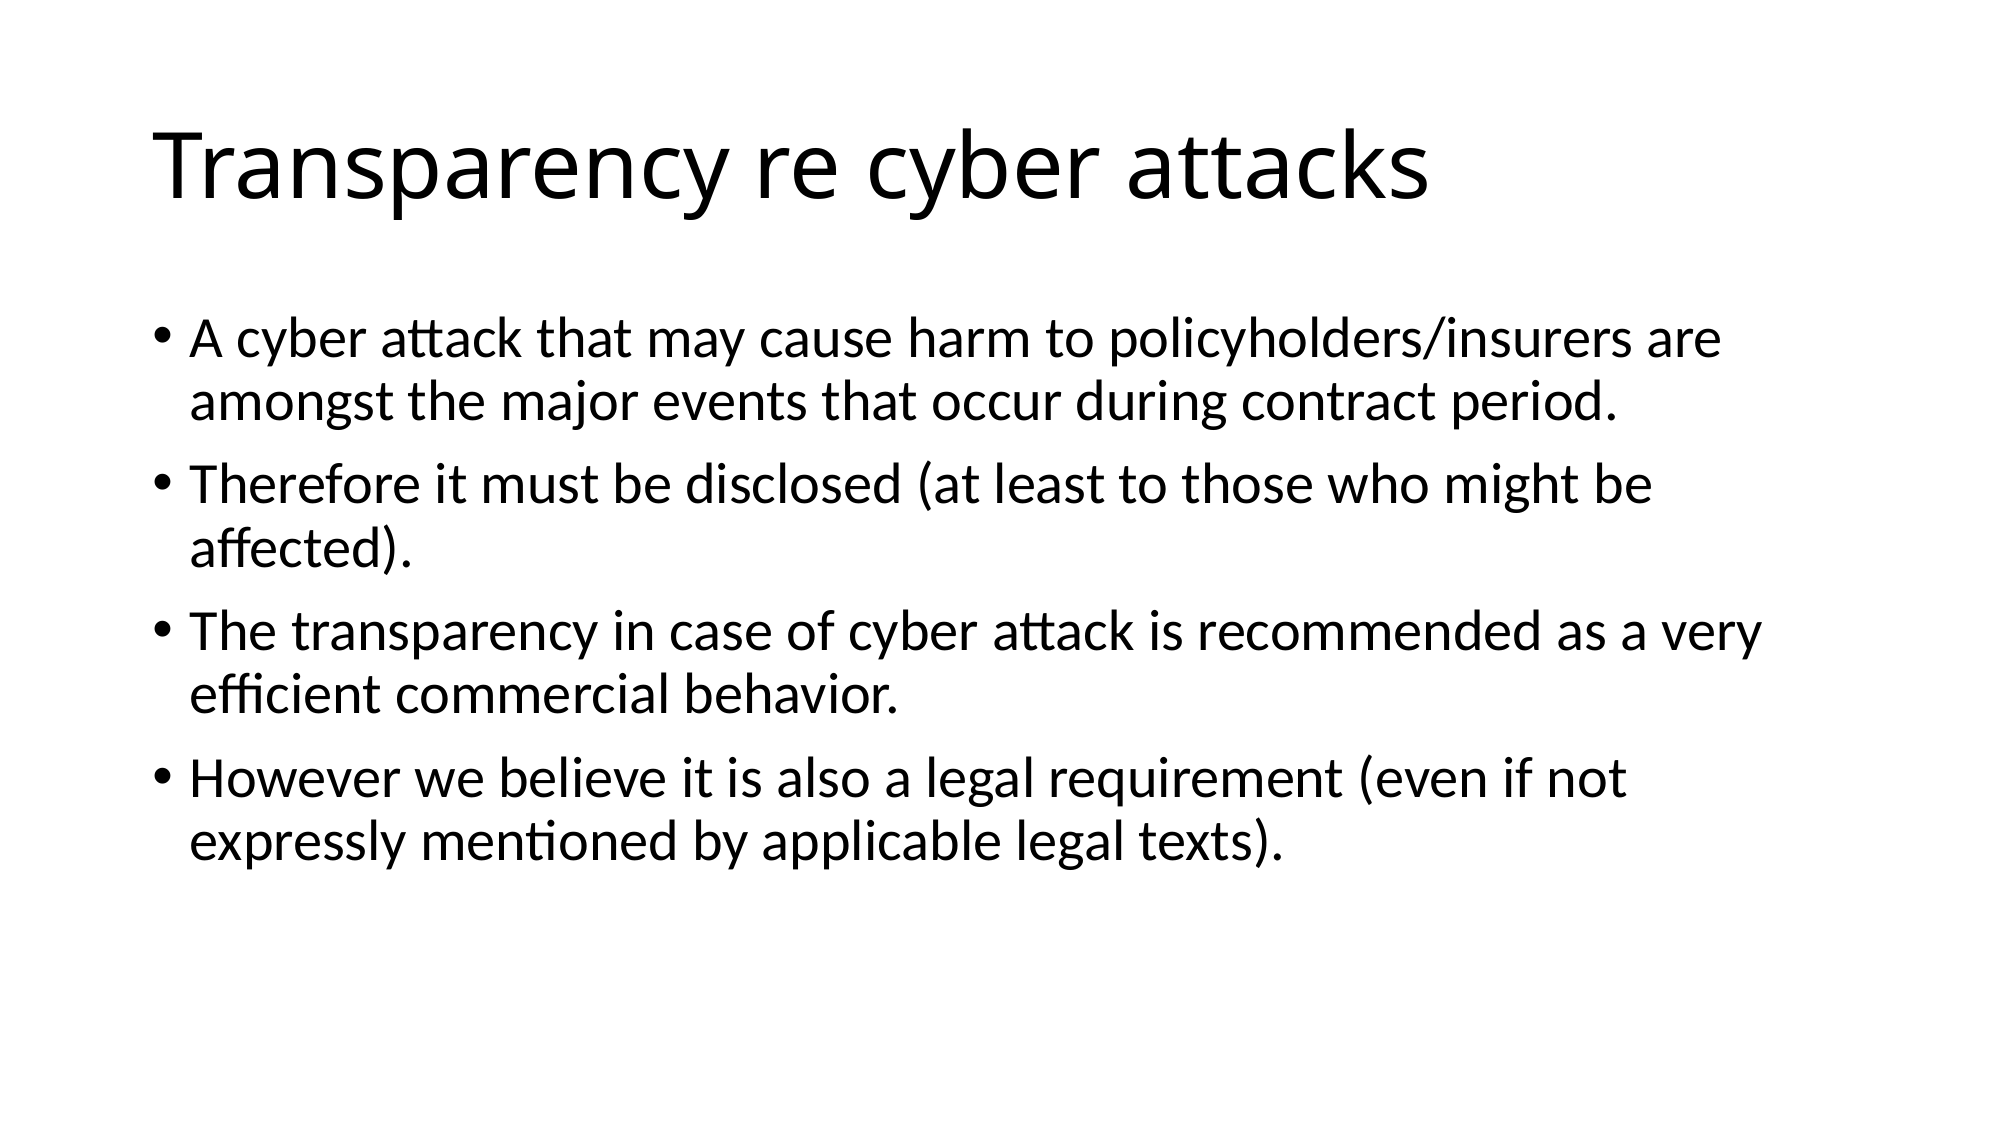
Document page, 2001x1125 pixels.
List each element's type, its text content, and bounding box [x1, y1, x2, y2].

title Transparency re cyber attacks [137, 59, 1863, 278]
list A cyber attack that may cause harm to policyholders/insurers are amongst the major events that occur during contract period. Therefore it must be disclosed (at least to those who might be affected). The transparency in case of cyber attack is recommended as a very efficient commercial behavior. However we believe it is also a legal requirement (even if not expressly mentioned by applicable legal texts). [137, 299, 1863, 1014]
